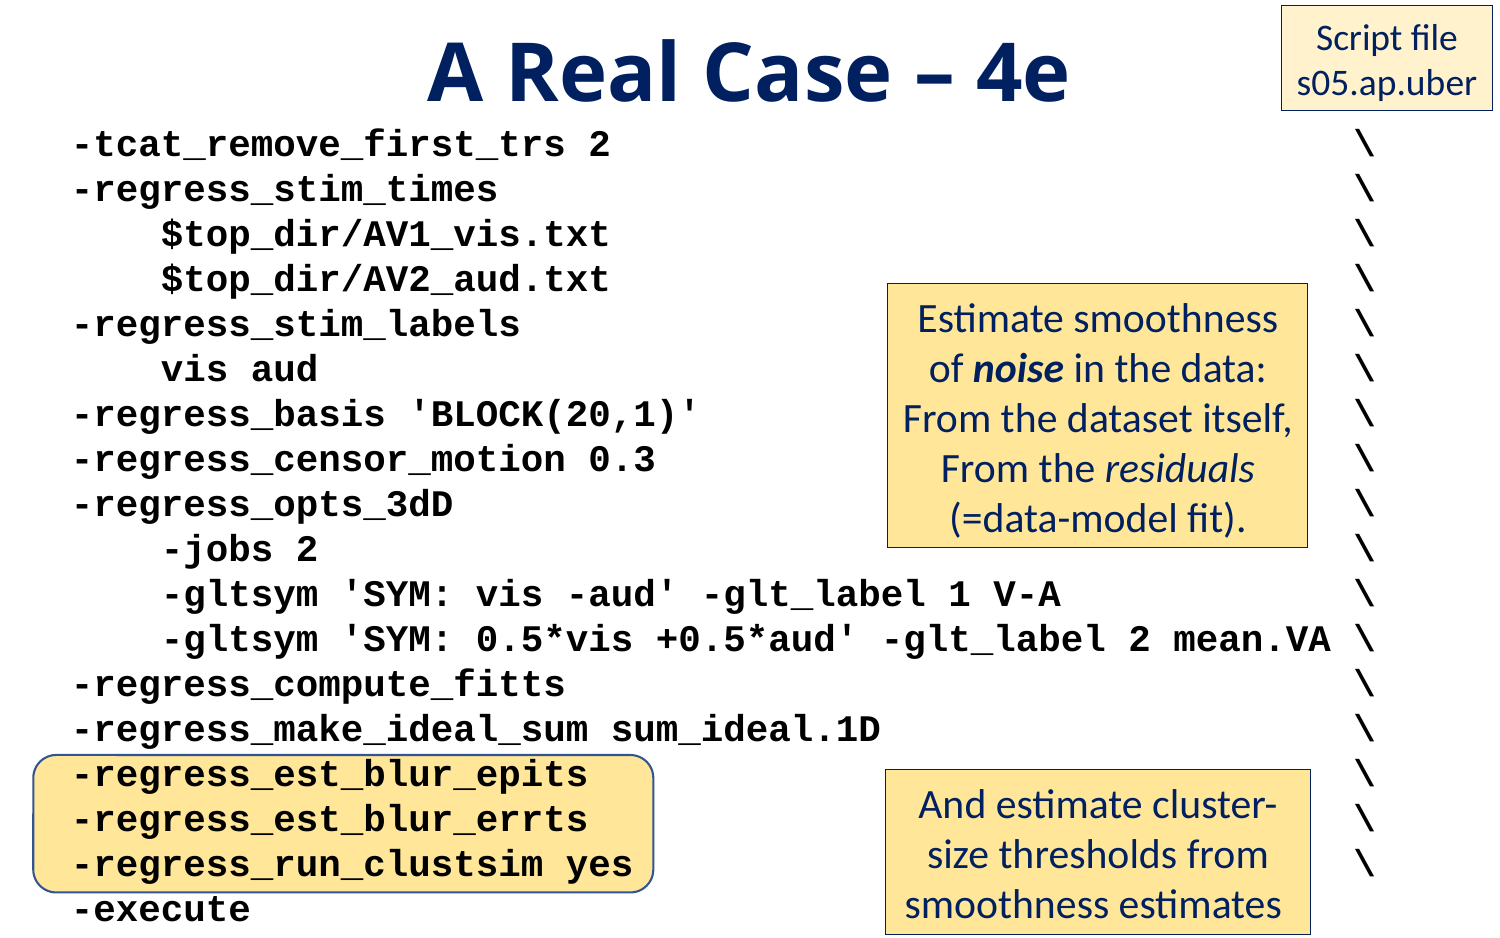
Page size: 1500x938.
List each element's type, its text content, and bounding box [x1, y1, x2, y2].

list -tcat_remove_first_trs 2 \ -regress_stim_times \ $top_dir/AV1_vis.txt \ $top_dir/AV2_aud.txt \ -regress_stim_labels \ vis aud \ -regress_basis 'BLOCK(20,1)' \ -regress_censor_motion 0.3 \ -regress_opts_3dD \ -jobs 2 \ -gltsym 'SYM: vis -aud' -glt_label 1 V-A \ -gltsym 'SYM: 0.5*vis +0.5*aud' -glt_label 2 mean.VA \ -regress_compute_fitts \ -regress_make_ideal_sum sum_ideal.1D \ -regress_est_blur_epits \ -regress_est_blur_errts \ -regress_run_clustsim yes \ -execute [33, 111, 1473, 884]
text_box [37, 884, 650, 894]
text_box And estimate cluster-size thresholds from smoothness estimates [885, 769, 1311, 935]
text_box Script file s05.ap.uber [1281, 5, 1493, 111]
title A Real Case – 4e [103, 23, 1281, 111]
text_box Estimate smoothness of noise in the data: From the dataset itself, From the residuals (=data-model fit). [887, 283, 1308, 548]
